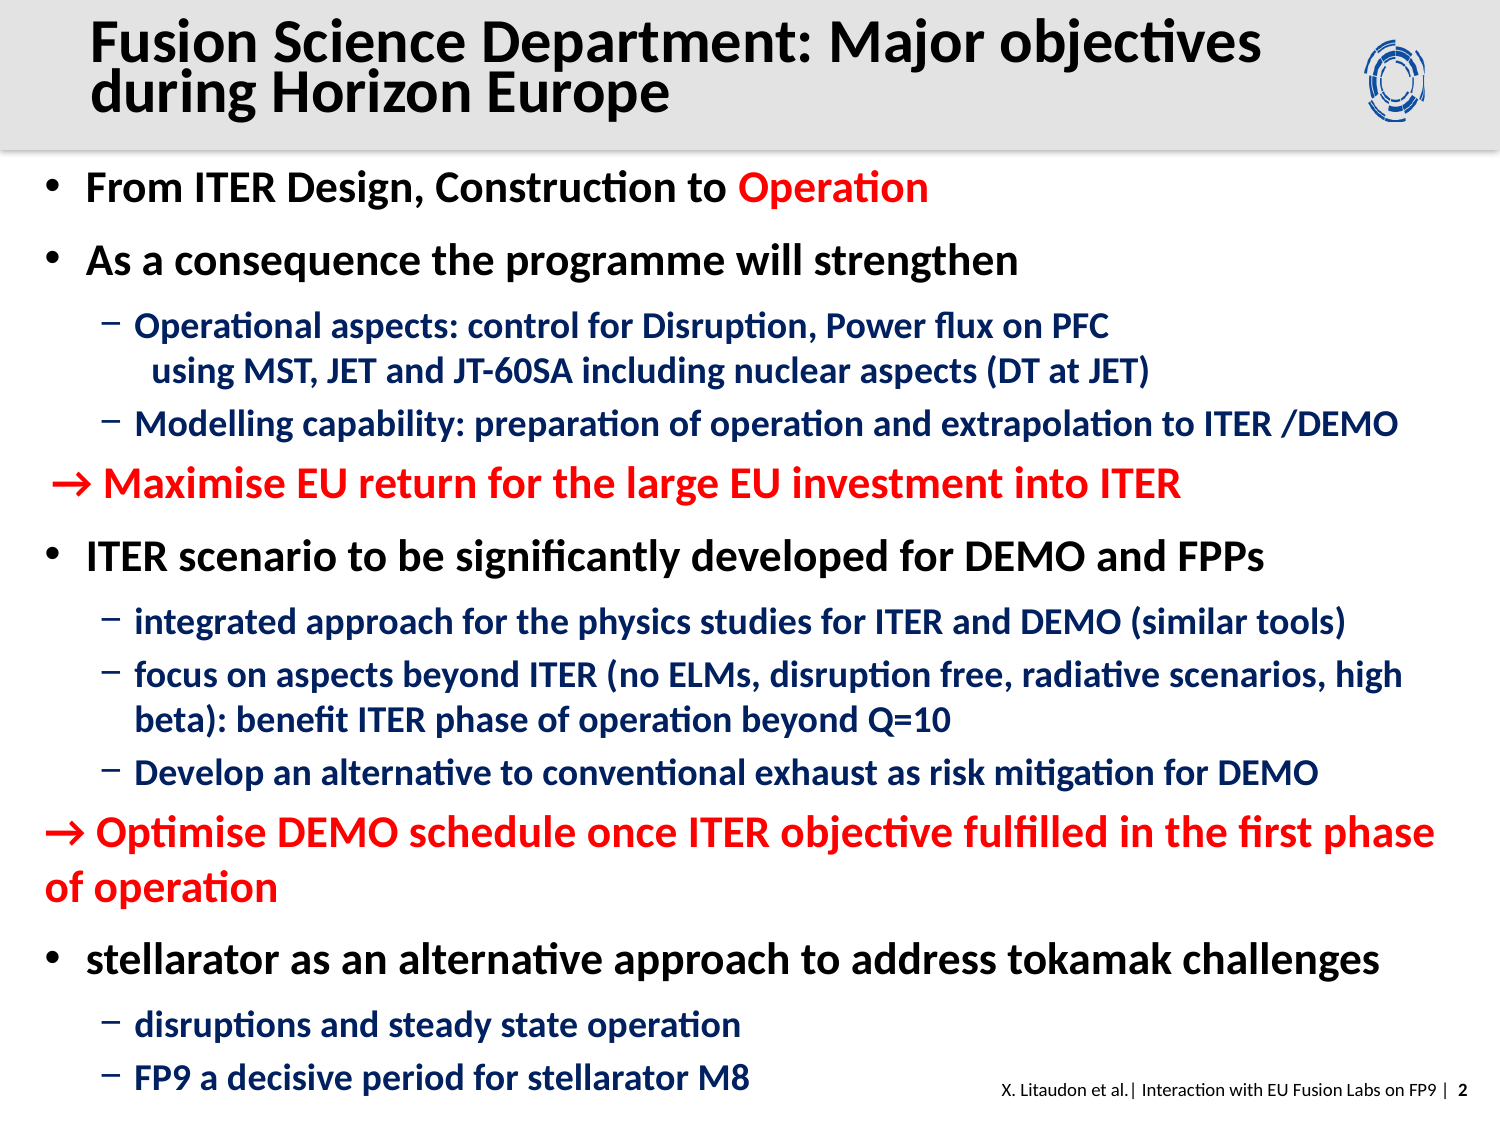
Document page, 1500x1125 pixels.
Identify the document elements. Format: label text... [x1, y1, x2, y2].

title Fusion Science Department: Major objectives during Horizon Europe [75, 0, 1313, 150]
list From ITER Design, Construction to Operation As a consequence the programme will strengthen Operational aspects: control for Disruption, Power flux on PFC using MST, JET and JT-60SA including nuclear aspects (DT at JET) Modelling capability: preparation of operation and extrapolation to ITER /DEMO → Maximise EU return for the large EU investment into ITER ITER scenario to be significantly developed for DEMO and FPPs integrated approach for the physics studies for ITER and DEMO (similar tools) focus on aspects beyond ITER (no ELMs, disruption free, radiative scenarios, high beta): benefit ITER phase of operation beyond Q=10 Develop an alternative to conventional exhaust as risk mitigation for DEMO → Optimise DEMO schedule once ITER objective fulfilled in the first phase of operation stellarator as an alternative approach to address tokamak challenges disruptions and steady state operation FP9 a decisive period for stellarator M8 [29, 149, 1495, 1118]
